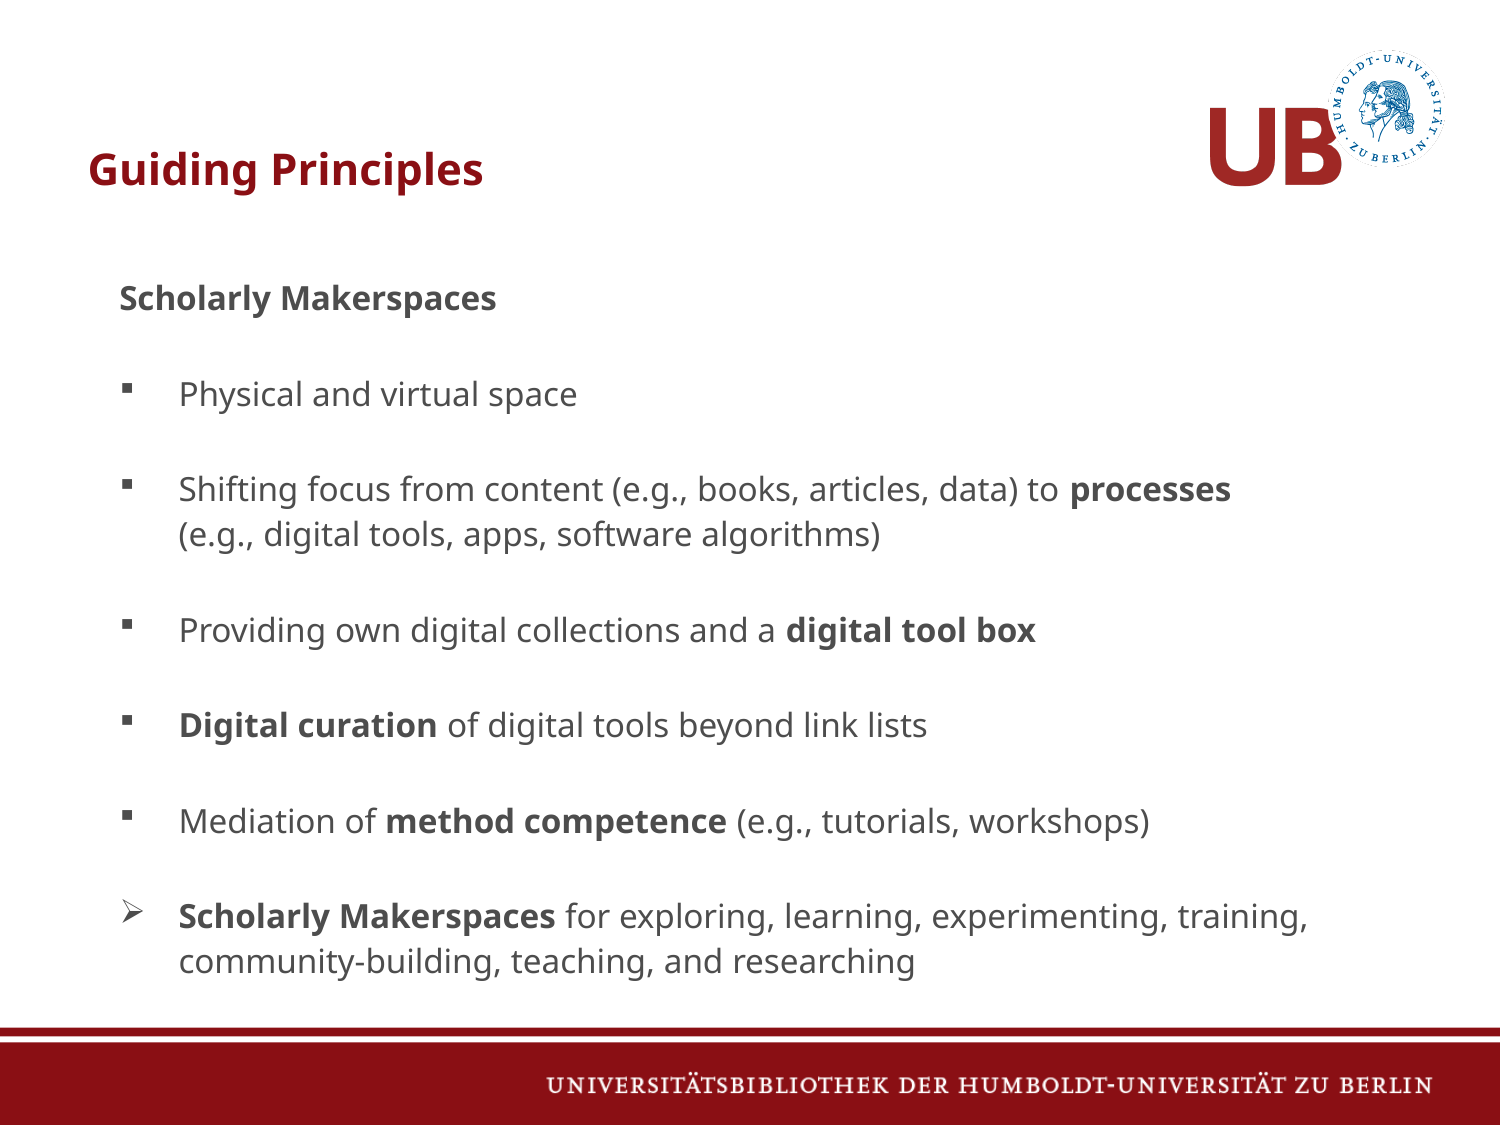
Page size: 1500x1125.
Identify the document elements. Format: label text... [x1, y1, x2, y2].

picture [1180, 31, 1478, 204]
list Scholarly Makerspaces Physical and virtual space Shifting focus from content (e.g., books, articles, data) to processes (e.g., digital tools, apps, software algorithms) Providing own digital collections and a digital tool box Digital curation of digital tools beyond link lists Mediation of method competence (e.g., tutorials, workshops) Scholarly Makerspaces for exploring, learning, experimenting, training, community-building, teaching, and researching [74, 264, 1328, 1018]
picture [522, 1053, 1500, 1125]
title Guiding Principles [75, 83, 1086, 213]
